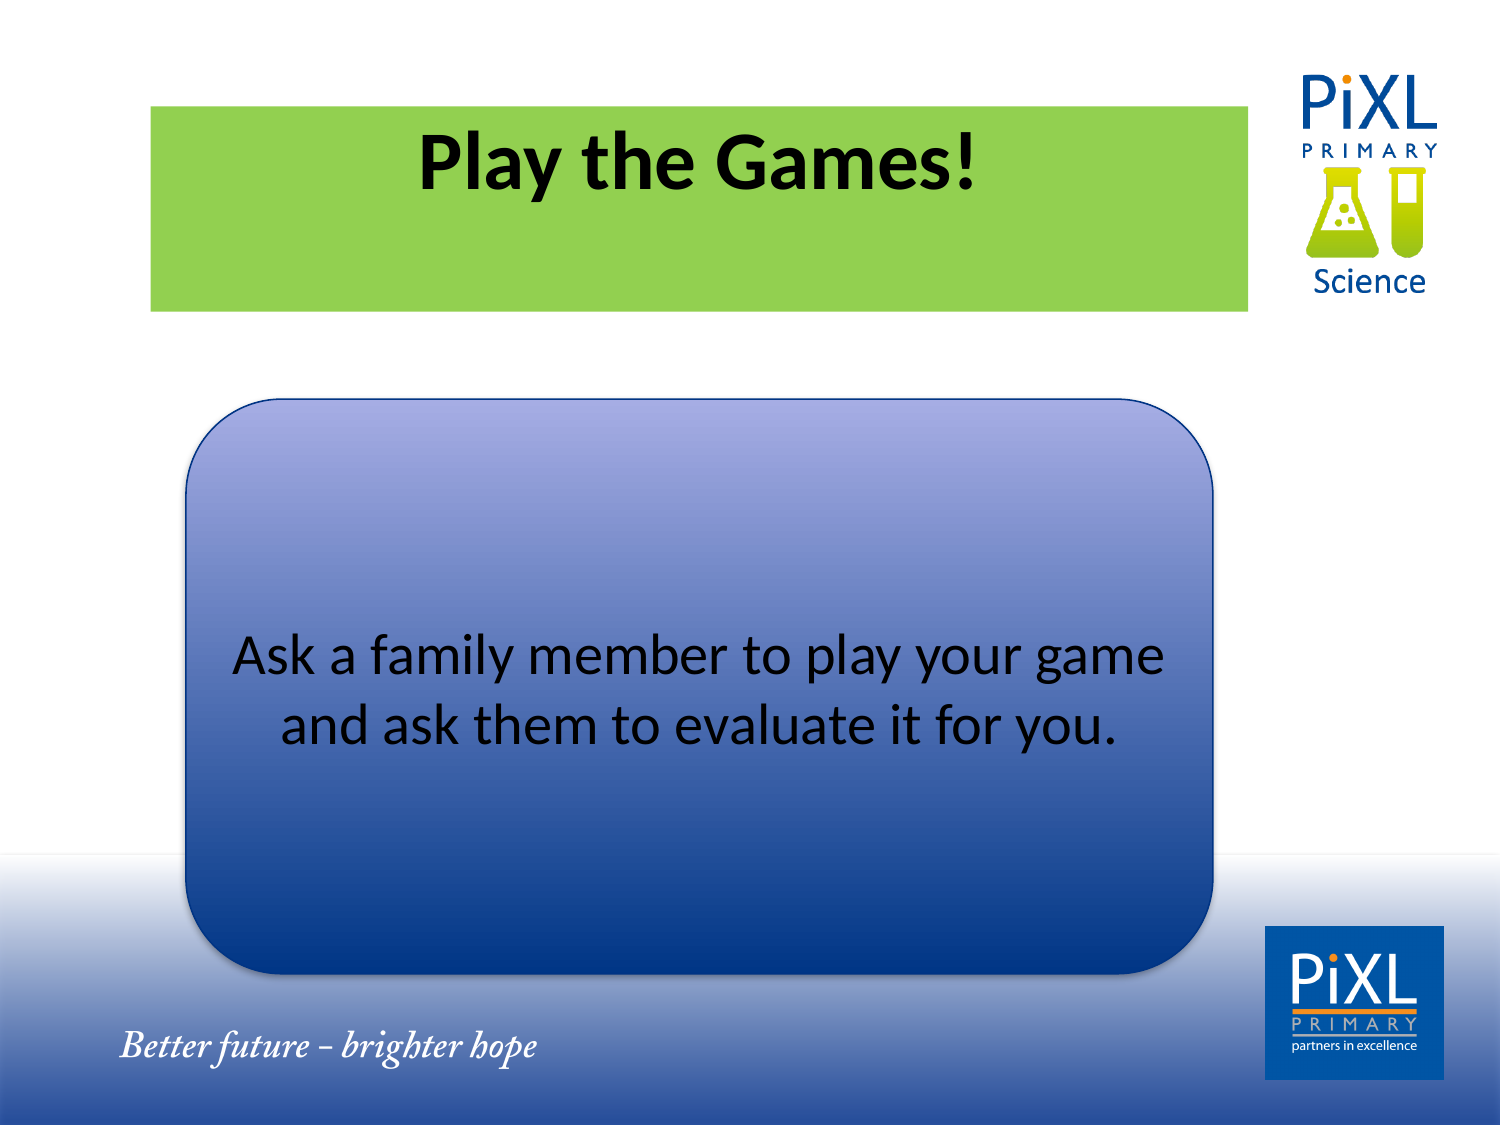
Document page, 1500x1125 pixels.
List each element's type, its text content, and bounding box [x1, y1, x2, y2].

picture [1265, 926, 1444, 1080]
picture [1265, 37, 1475, 330]
text_box Ask a family member to play your game and ask them to evaluate it for you. [185, 398, 1214, 975]
picture [119, 1030, 537, 1069]
title Play the Games! [150, 106, 1249, 312]
